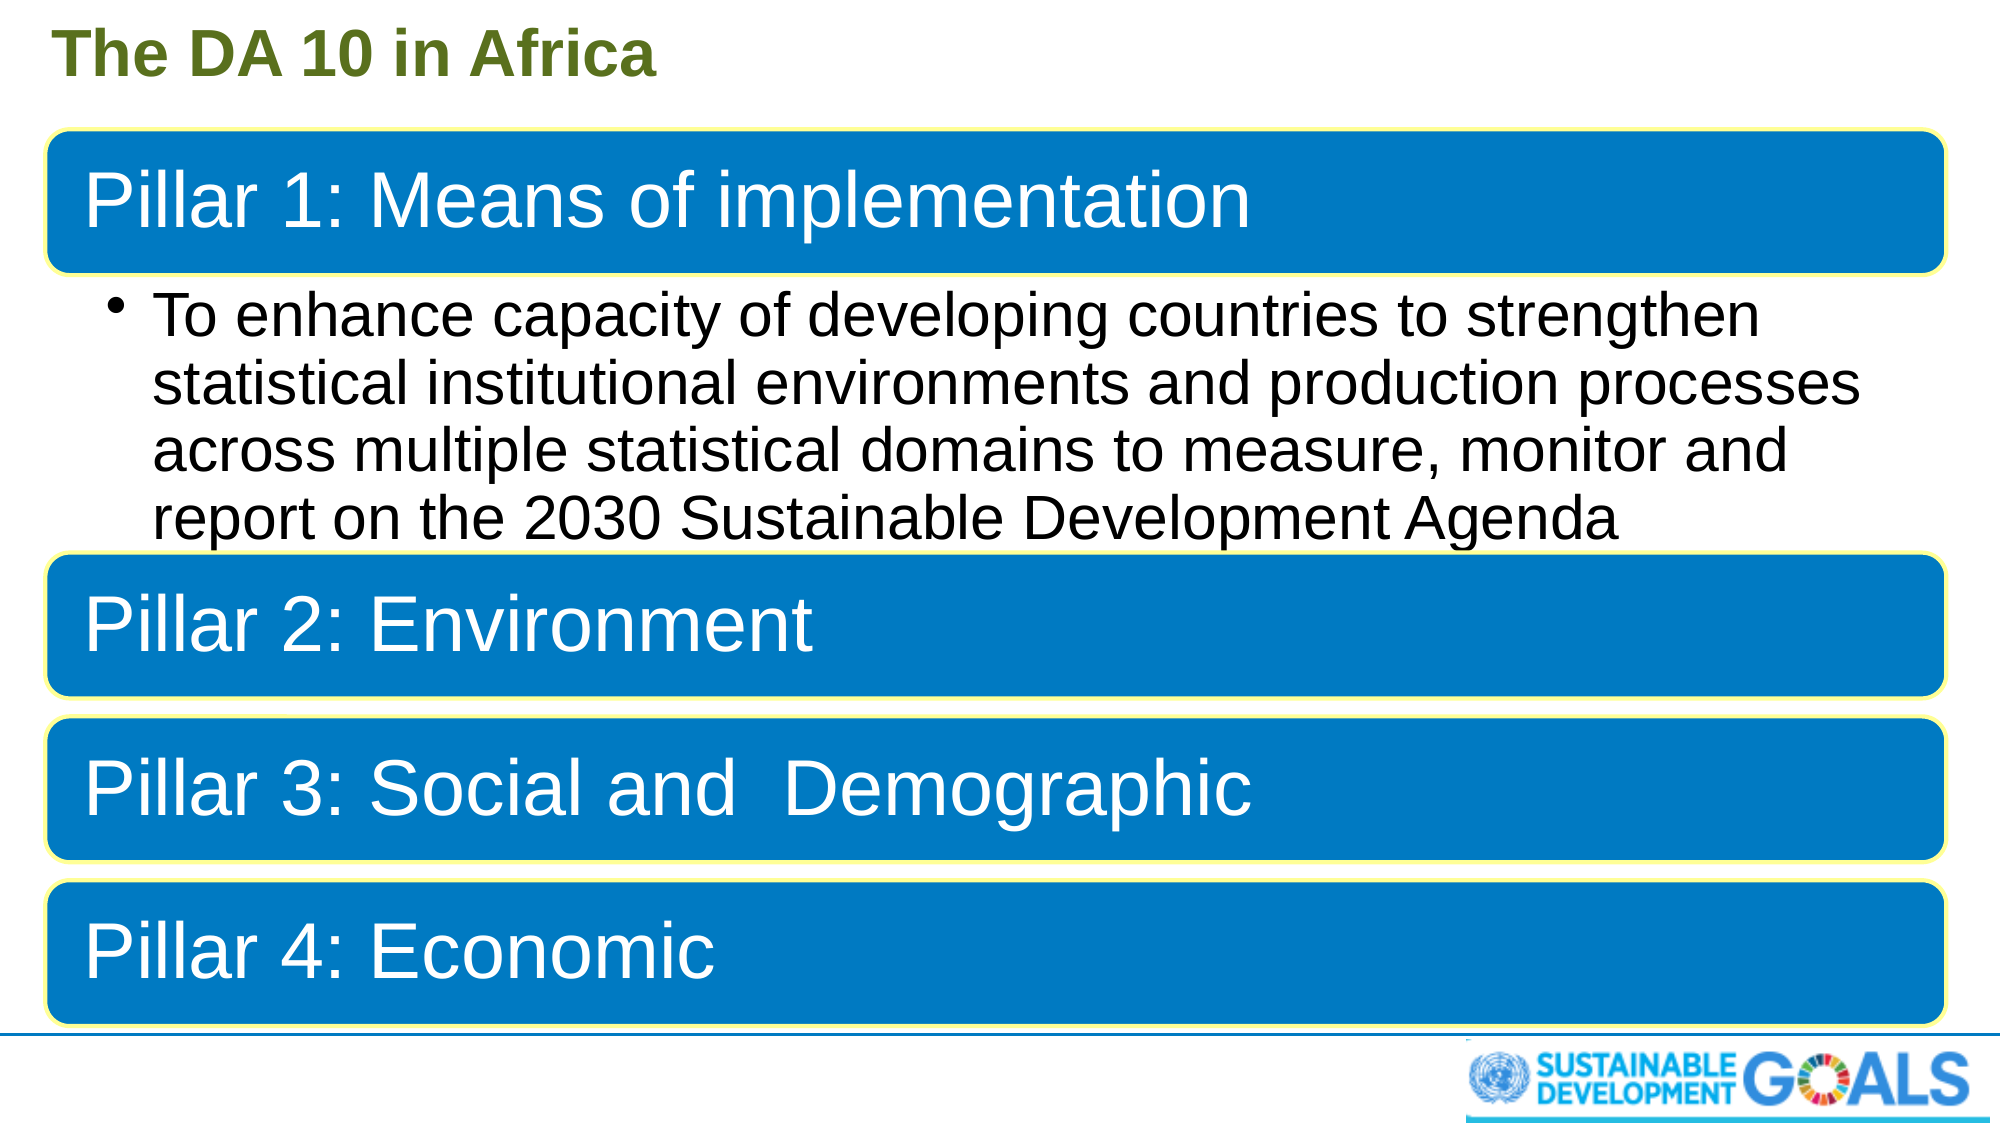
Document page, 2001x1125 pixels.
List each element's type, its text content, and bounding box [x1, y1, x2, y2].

picture [1466, 1039, 1990, 1123]
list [45, 123, 1947, 1032]
title The DA 10 in Africa [51, 9, 1947, 91]
